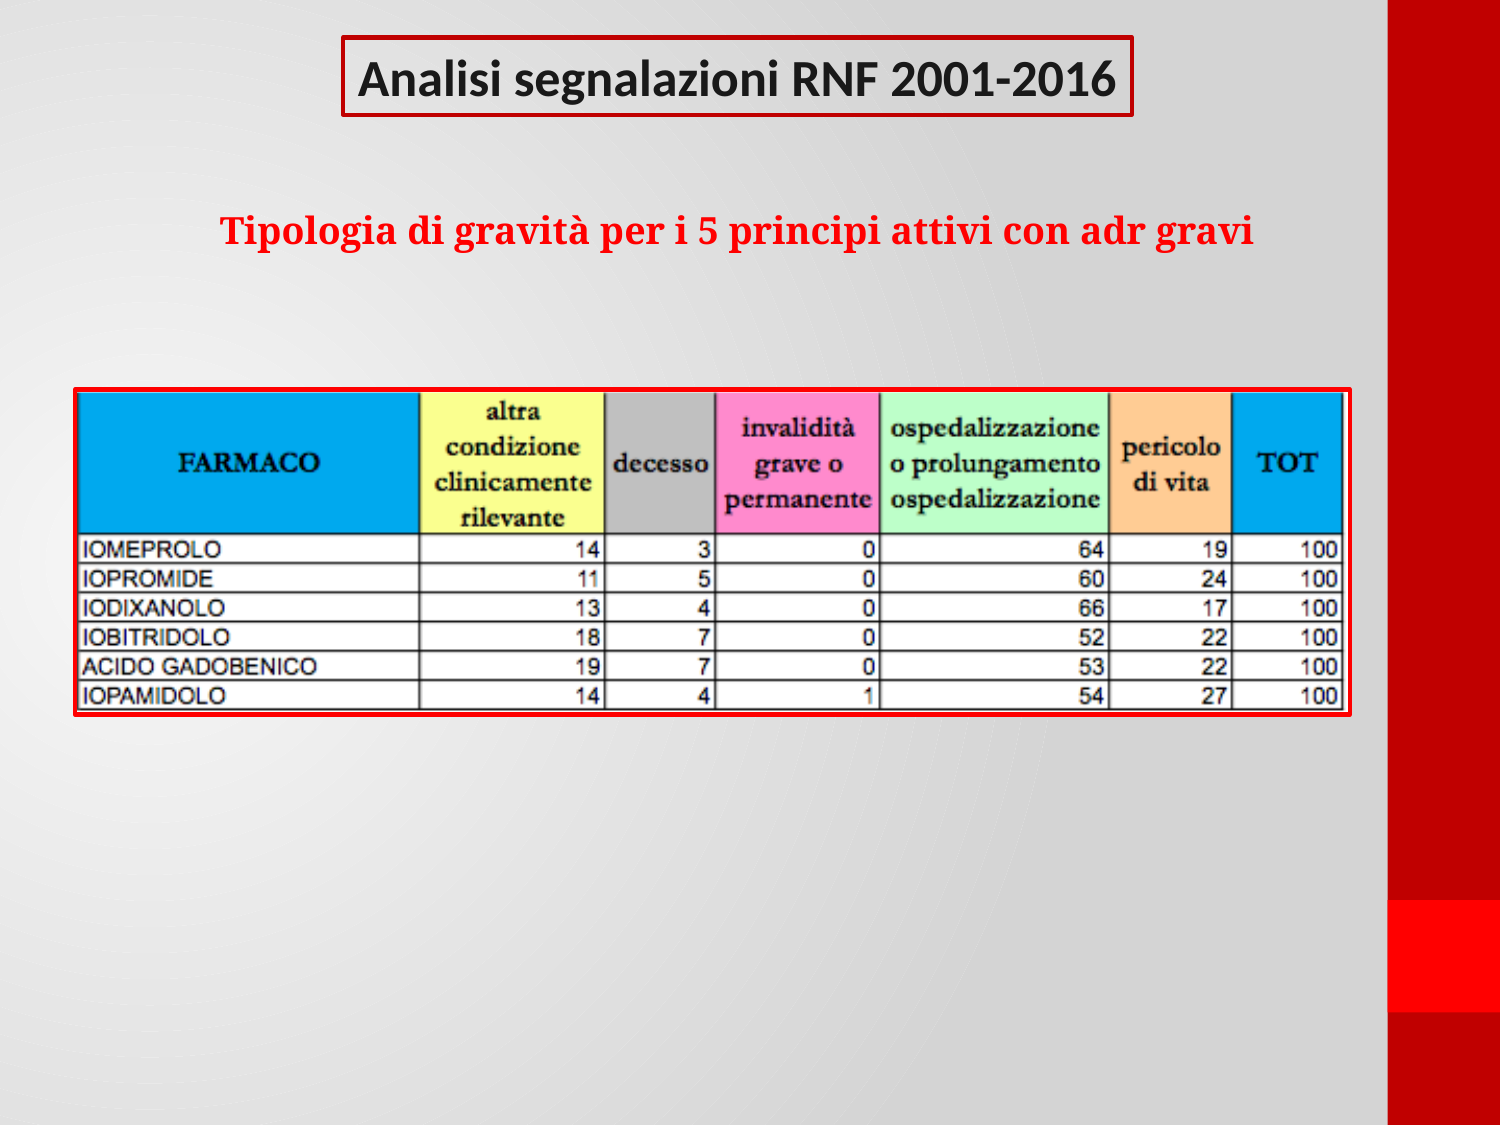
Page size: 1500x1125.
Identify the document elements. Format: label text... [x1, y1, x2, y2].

text_box Analisi segnalazioni RNF 2001-2016 [343, 37, 1132, 115]
picture [76, 391, 1349, 713]
text_box Tipologia di gravità per i 5 principi attivi con adr gravi [204, 199, 1270, 260]
